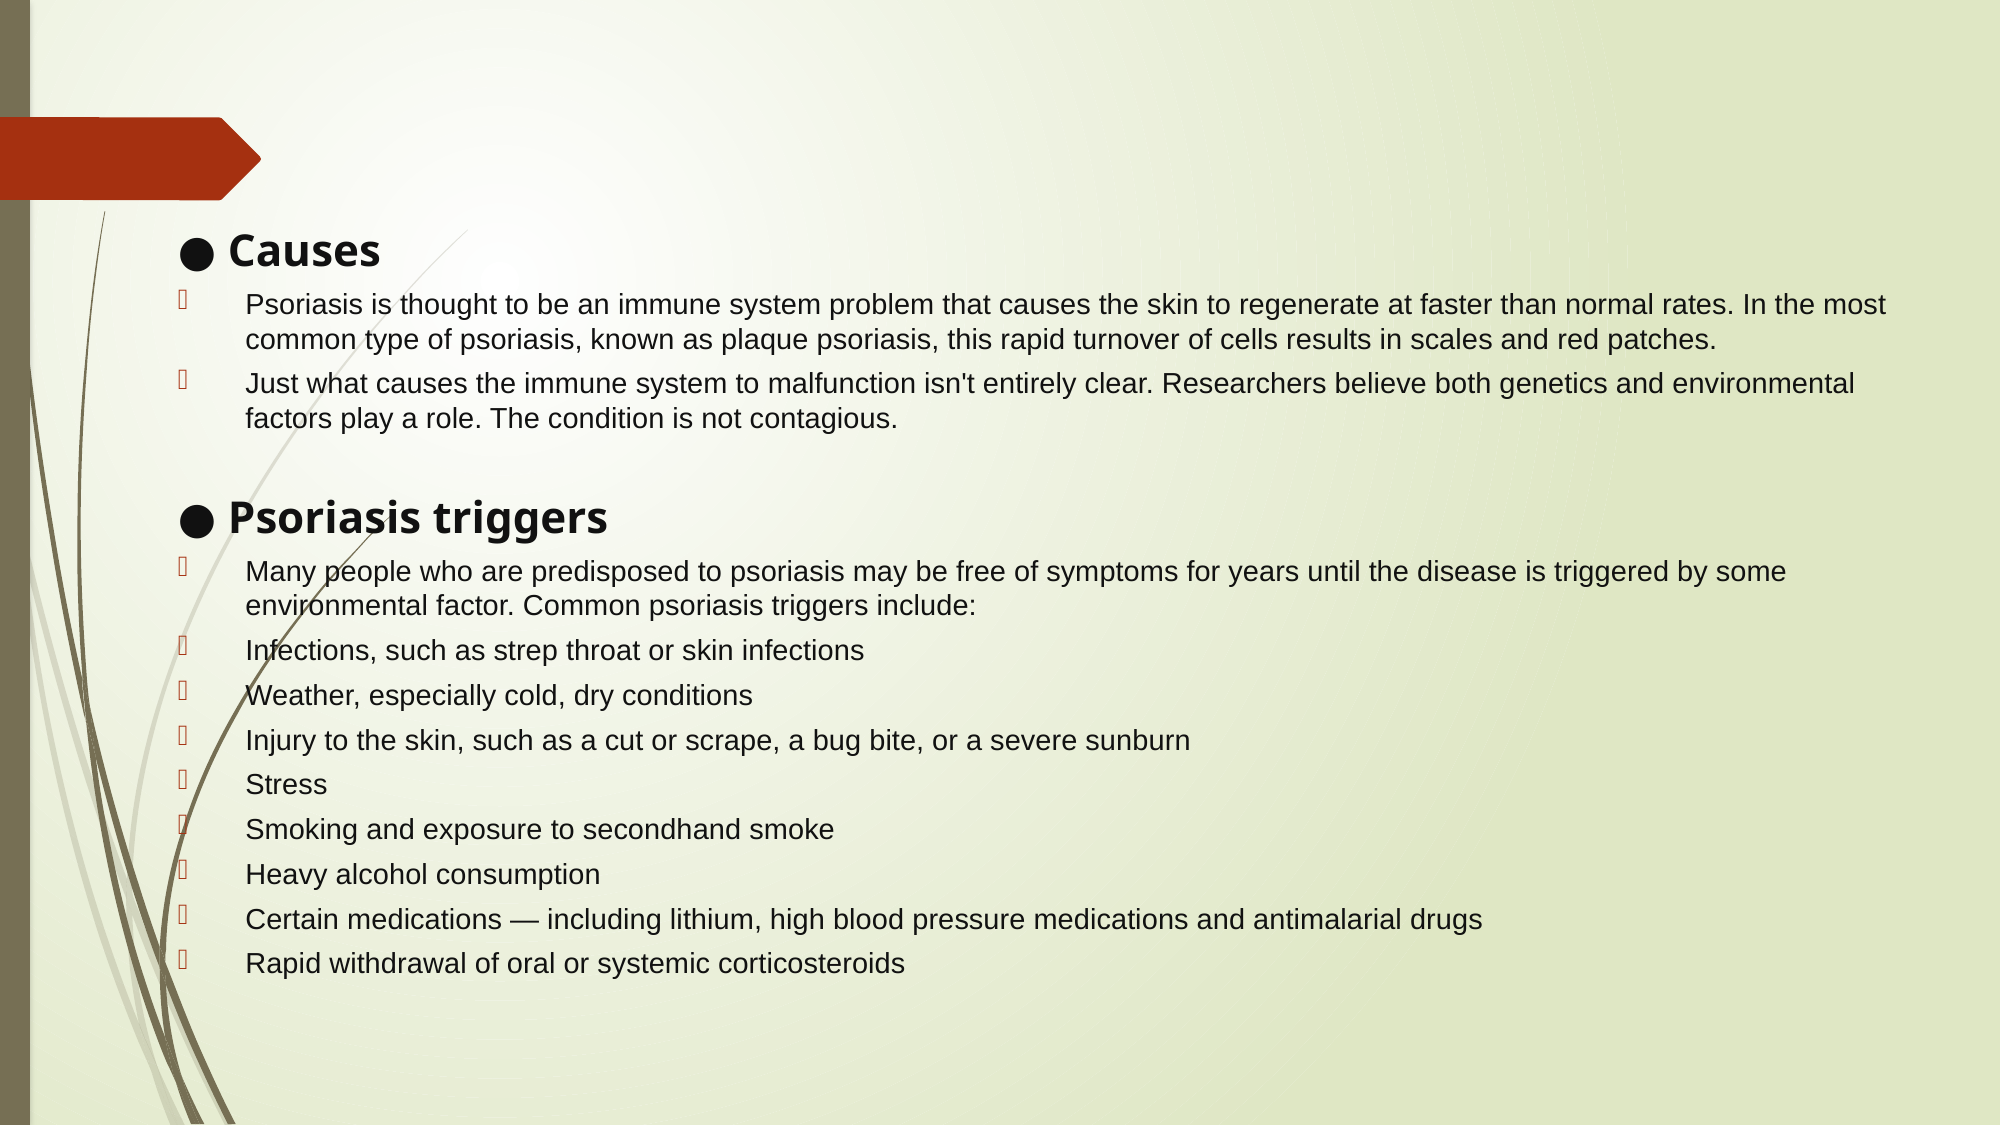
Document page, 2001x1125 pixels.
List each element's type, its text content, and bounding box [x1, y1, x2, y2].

list ● Causes Psoriasis is thought to be an immune system problem that causes the skin to regenerate at faster than normal rates. In the most common type of psoriasis, known as plaque psoriasis, this rapid turnover of cells results in scales and red patches. Just what causes the immune system to malfunction isn't entirely clear. Researchers believe both genetics and environmental factors play a role. The condition is not contagious. ● Psoriasis triggers Many people who are predisposed to psoriasis may be free of symptoms for years until the disease is triggered by some environmental factor. Common psoriasis triggers include: Infections, such as strep throat or skin infections Weather, especially cold, dry conditions Injury to the skin, such as a cut or scrape, a bug bite, or a severe sunburn Stress Smoking and exposure to secondhand smoke Heavy alcohol consumption Certain medications — including lithium, high blood pressure medications and antimalarial drugs Rapid withdrawal of oral or systemic corticosteroids [162, 215, 1920, 999]
